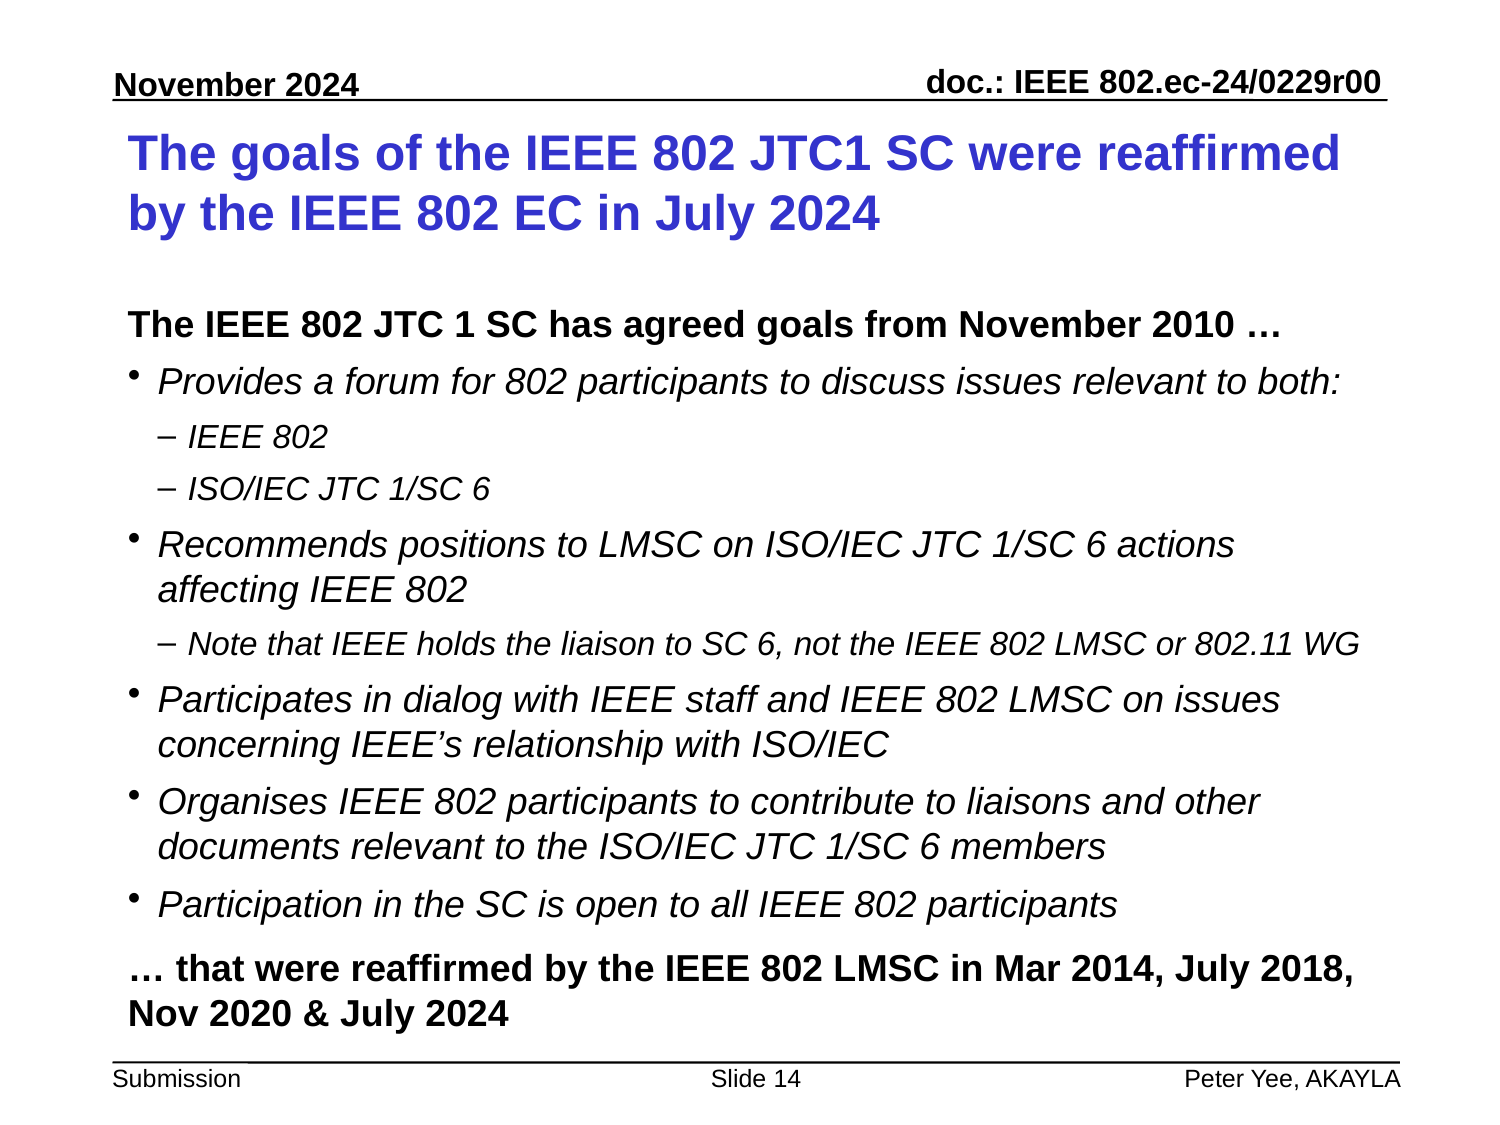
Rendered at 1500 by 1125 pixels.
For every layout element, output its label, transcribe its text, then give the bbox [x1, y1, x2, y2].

list The IEEE 802 JTC 1 SC has agreed goals from November 2010 … Provides a forum for 802 participants to discuss issues relevant to both: IEEE 802 ISO/IEC JTC 1/SC 6 Recommends positions to LMSC on ISO/IEC JTC 1/SC 6 actions affecting IEEE 802 Note that IEEE holds the liaison to SC 6, not the IEEE 802 LMSC or 802.11 WG Participates in dialog with IEEE staff and IEEE 802 LMSC on issues concerning IEEE’s relationship with ISO/IEC Organises IEEE 802 participants to contribute to liaisons and other documents relevant to the ISO/IEC JTC 1/SC 6 members Participation in the SC is open to all IEEE 802 participants … that were reaffirmed by the IEEE 802 LMSC in Mar 2014, July 2018, Nov 2020 & July 2024 [112, 292, 1388, 968]
title The goals of the IEEE 802 JTC1 SC were reaffirmed by the IEEE 802 EC in July 2024 [112, 112, 1388, 288]
slide_number Slide 14 [709, 1061, 803, 1093]
footer Peter Yee, AKAYLA [1183, 1061, 1402, 1093]
